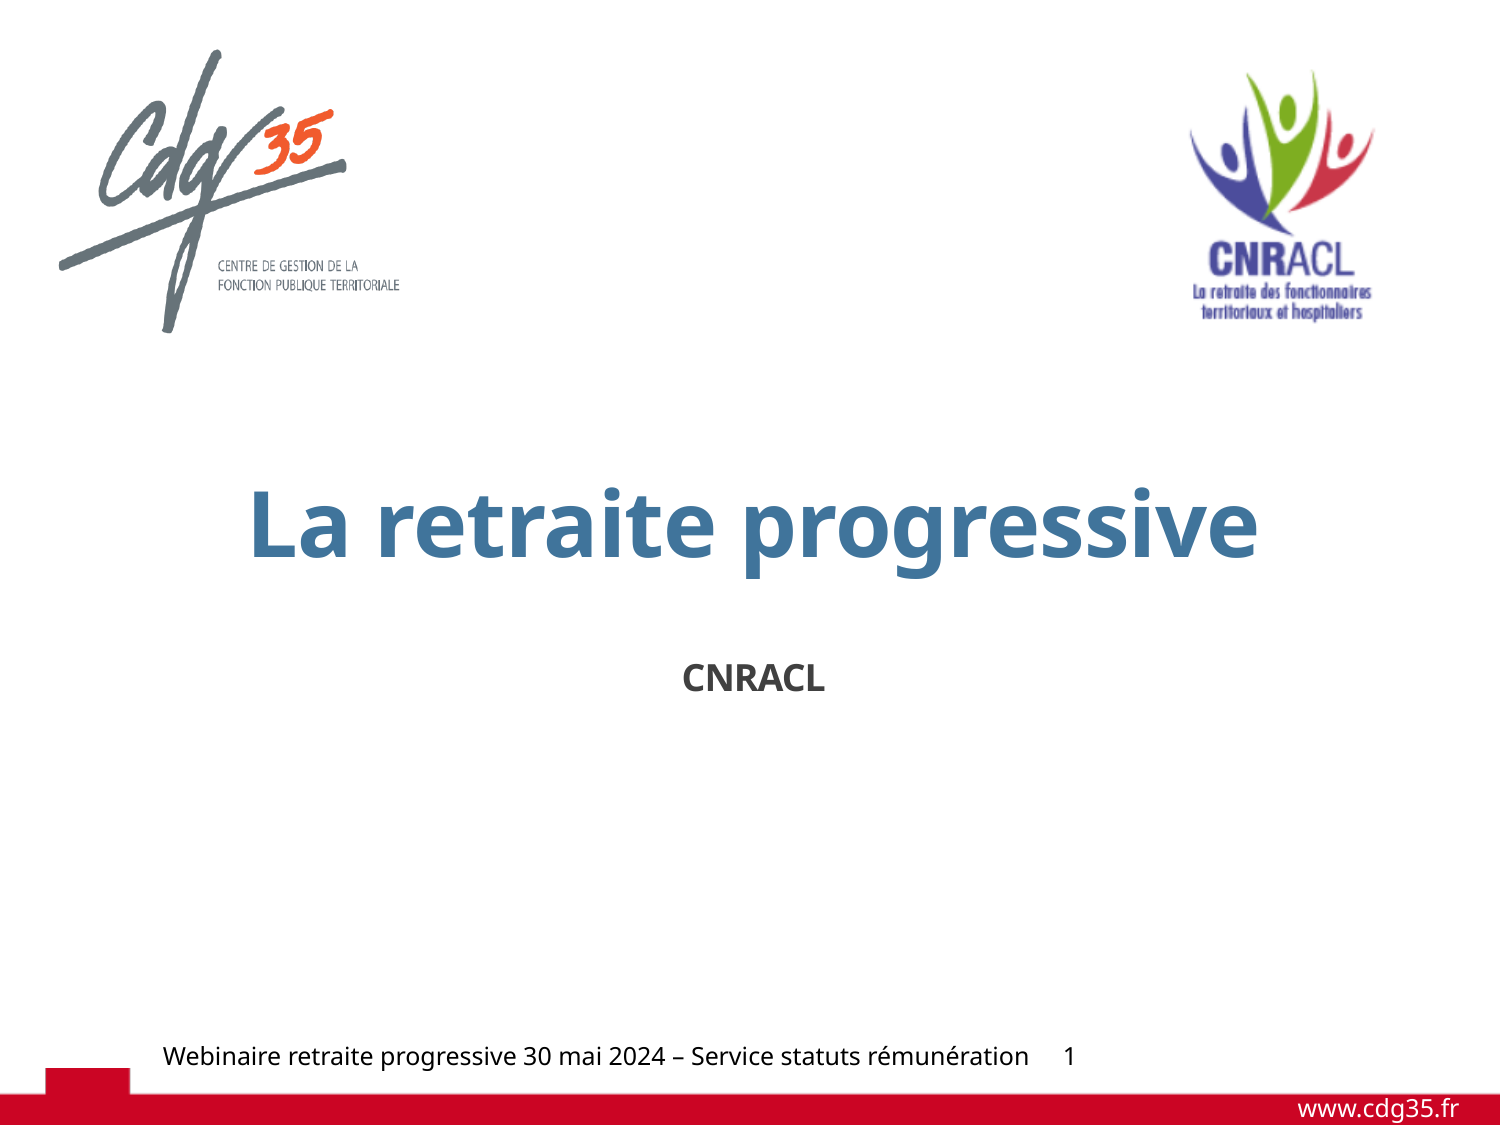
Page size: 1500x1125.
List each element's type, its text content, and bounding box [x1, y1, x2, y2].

picture [1156, 62, 1422, 383]
title La retraite progressive CNRACL [40, 291, 1467, 721]
